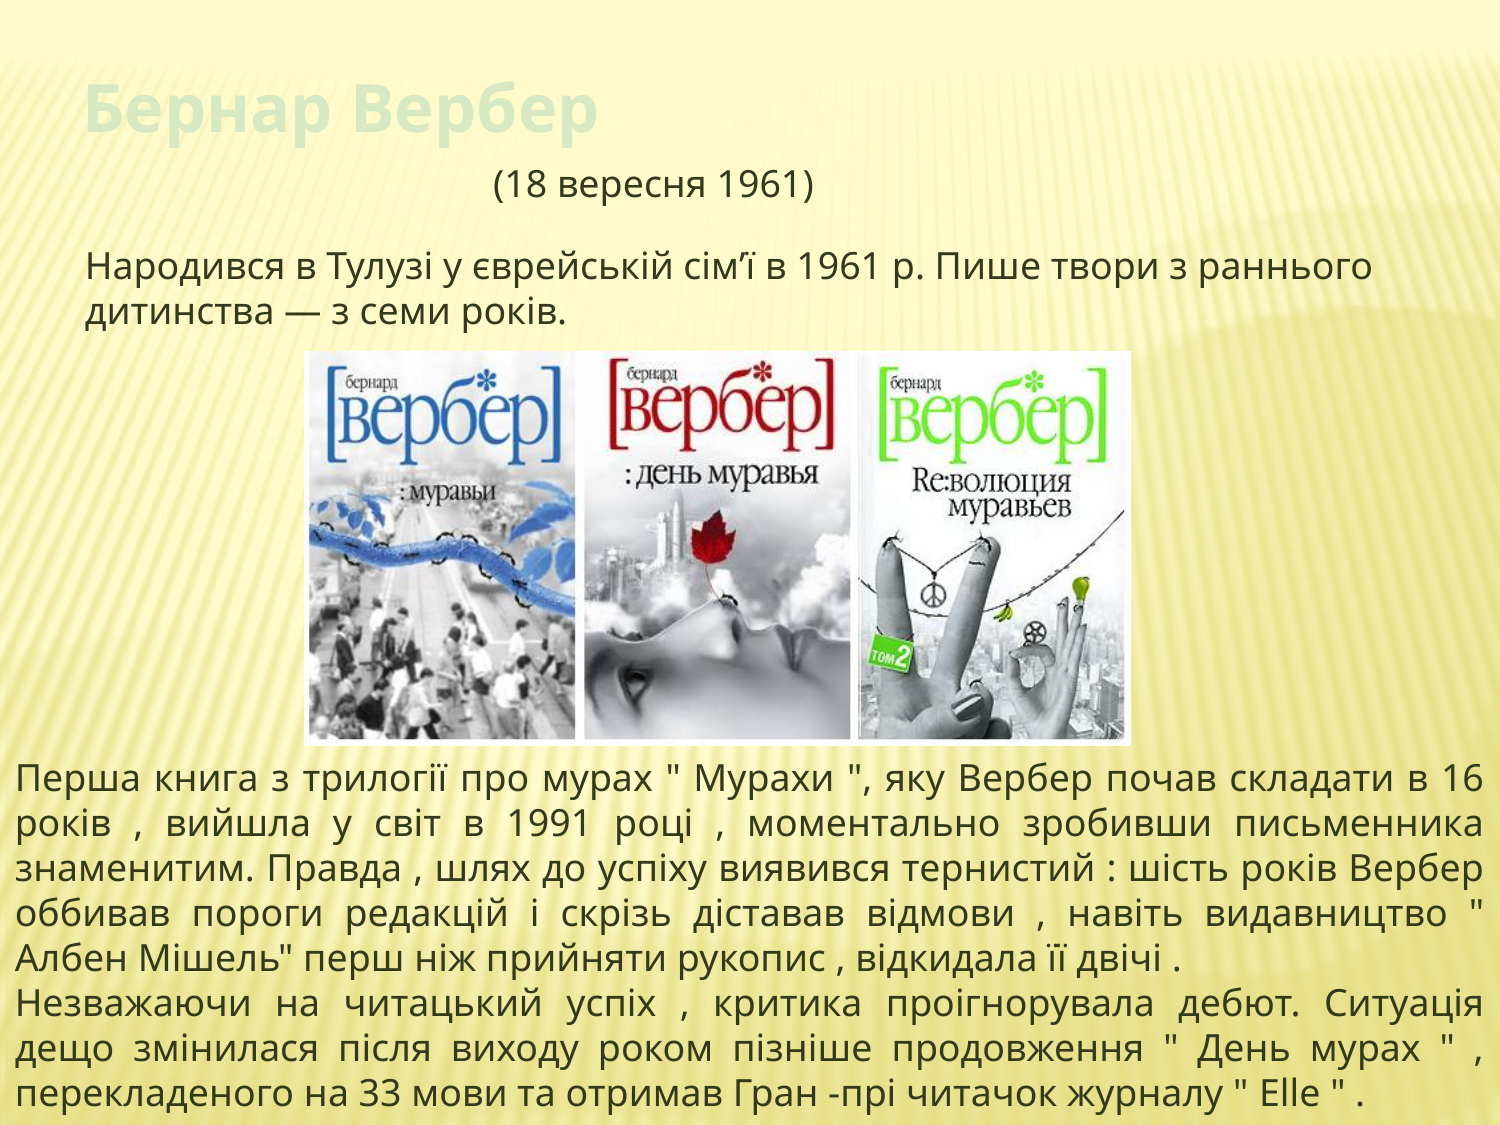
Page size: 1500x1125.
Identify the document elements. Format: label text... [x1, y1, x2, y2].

text_box Перша книга з трилогії про мурах " Мурахи ", яку Вербер почав складати в 16 років , вийшла у світ в 1991 році , моментально зробивши письменника знаменитим. Правда , шлях до успіху виявився тернистий : шість років Вербер оббивав пороги редакцій і скрізь діставав відмови , навіть видавництво " Албен Мішель" перш ніж прийняти рукопис , відкидала її двічі . Незважаючи на читацький успіх , критика проігнорувала дебют. Ситуація дещо змінилася після виходу роком пізніше продовження " День мурах " , перекладеного на 33 мови та отримав Гран -прі читачок журналу " Elle " . [0, 746, 1500, 1121]
text_box Народився в Тулузі у єврейській сім’ї в 1961 р. Пише твори з раннього дитинства — з семи років. [70, 234, 1442, 340]
picture [304, 351, 1131, 747]
text_box Бернар Вербер [67, 58, 615, 154]
text_box (18 вересня 1961) [478, 152, 829, 213]
